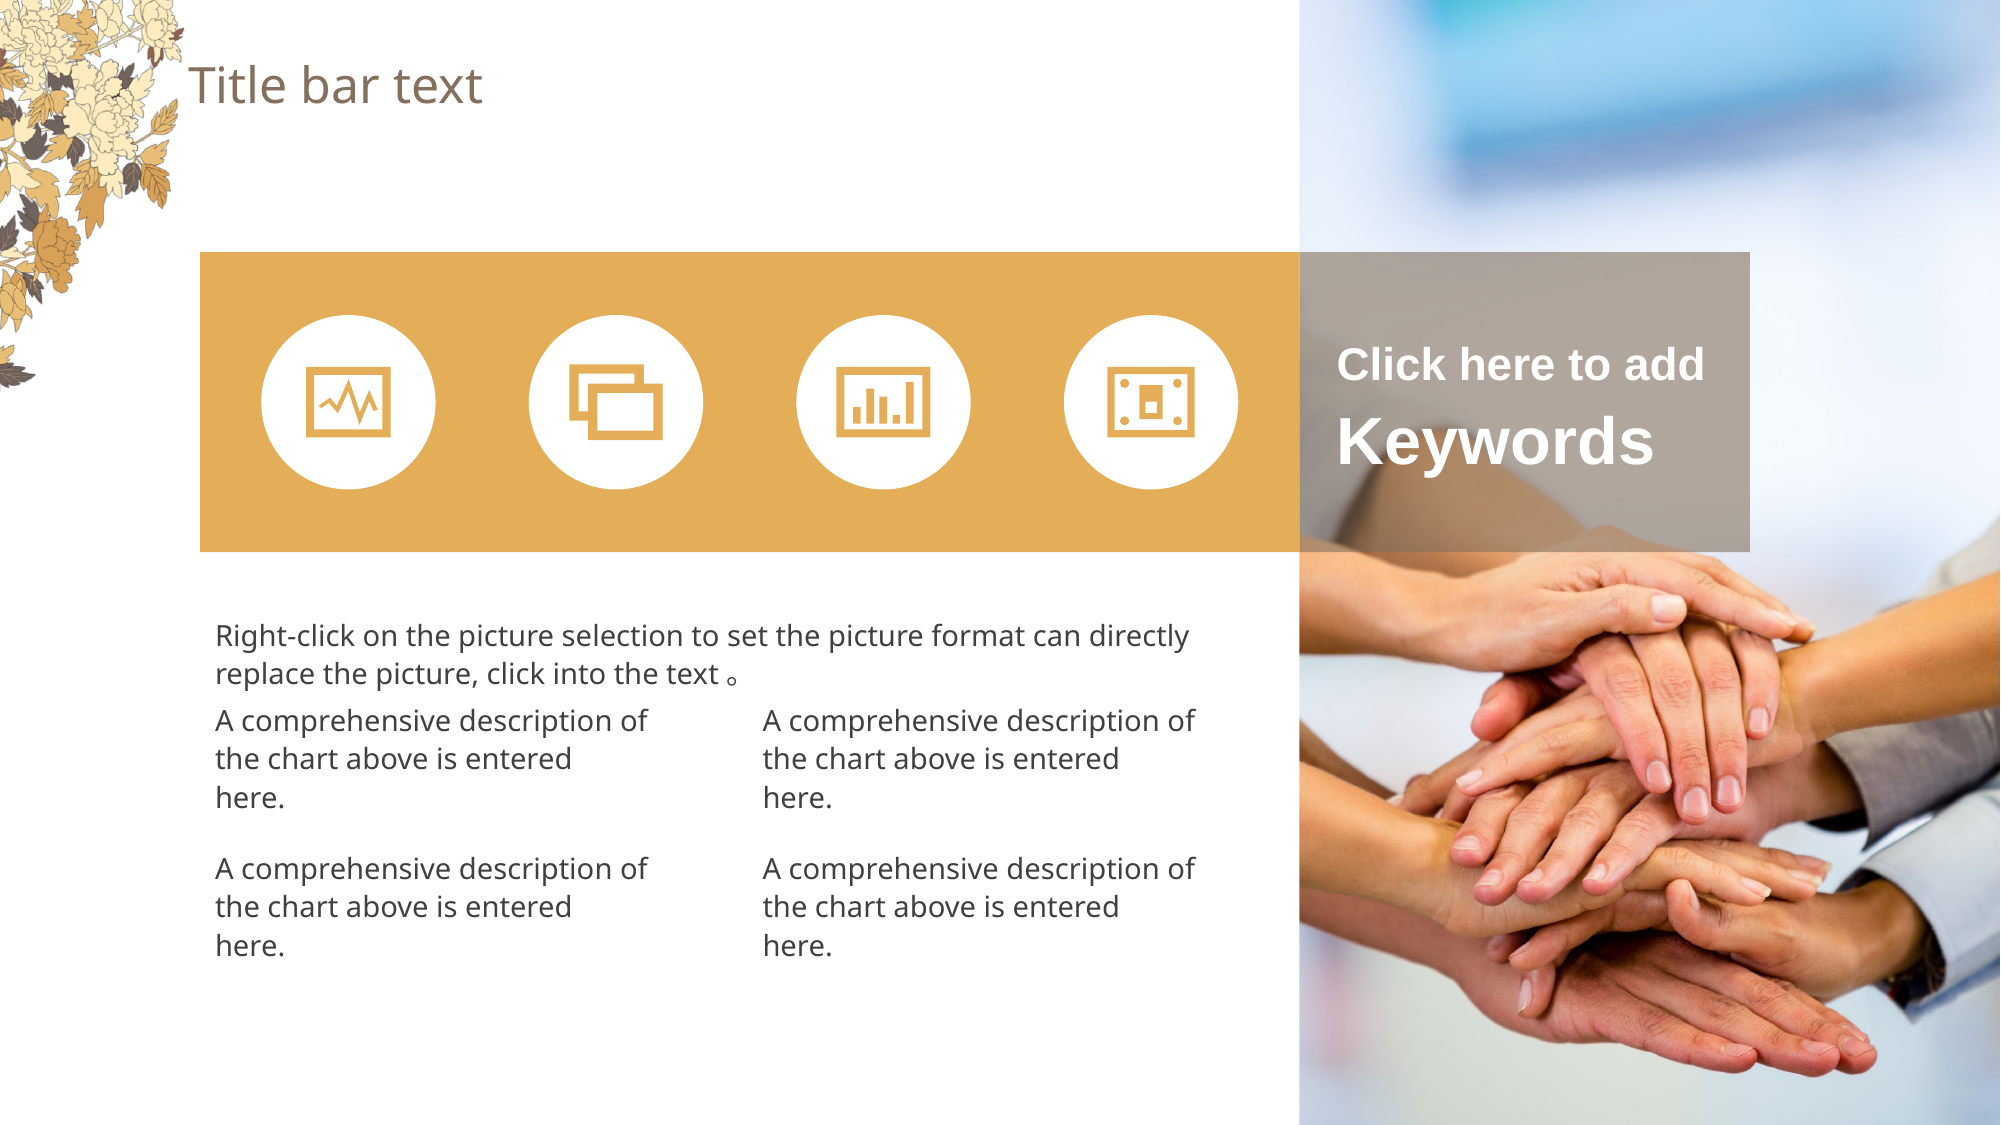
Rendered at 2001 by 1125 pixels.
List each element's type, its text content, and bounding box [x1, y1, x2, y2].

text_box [796, 315, 971, 490]
text_box Right-click on the picture selection to set the picture format can directly replace the picture, click into the text。 [200, 606, 1230, 698]
picture [0, 0, 245, 452]
text_box A comprehensive description of the chart above is entered here. [200, 698, 665, 822]
text_box [199, 251, 1300, 553]
text_box A comprehensive description of the chart above is entered here. [747, 838, 1213, 970]
text_box A comprehensive description of the chart above is entered here. [747, 698, 1213, 822]
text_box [261, 315, 436, 490]
text_box Click here to add Keywords [1325, 323, 1736, 484]
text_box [528, 315, 704, 490]
text_box [1298, 0, 2000, 1125]
text_box [1300, 251, 1751, 553]
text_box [1063, 315, 1239, 490]
title Title bar text [173, 0, 1899, 197]
text_box A comprehensive description of the chart above is entered here. [200, 838, 665, 970]
